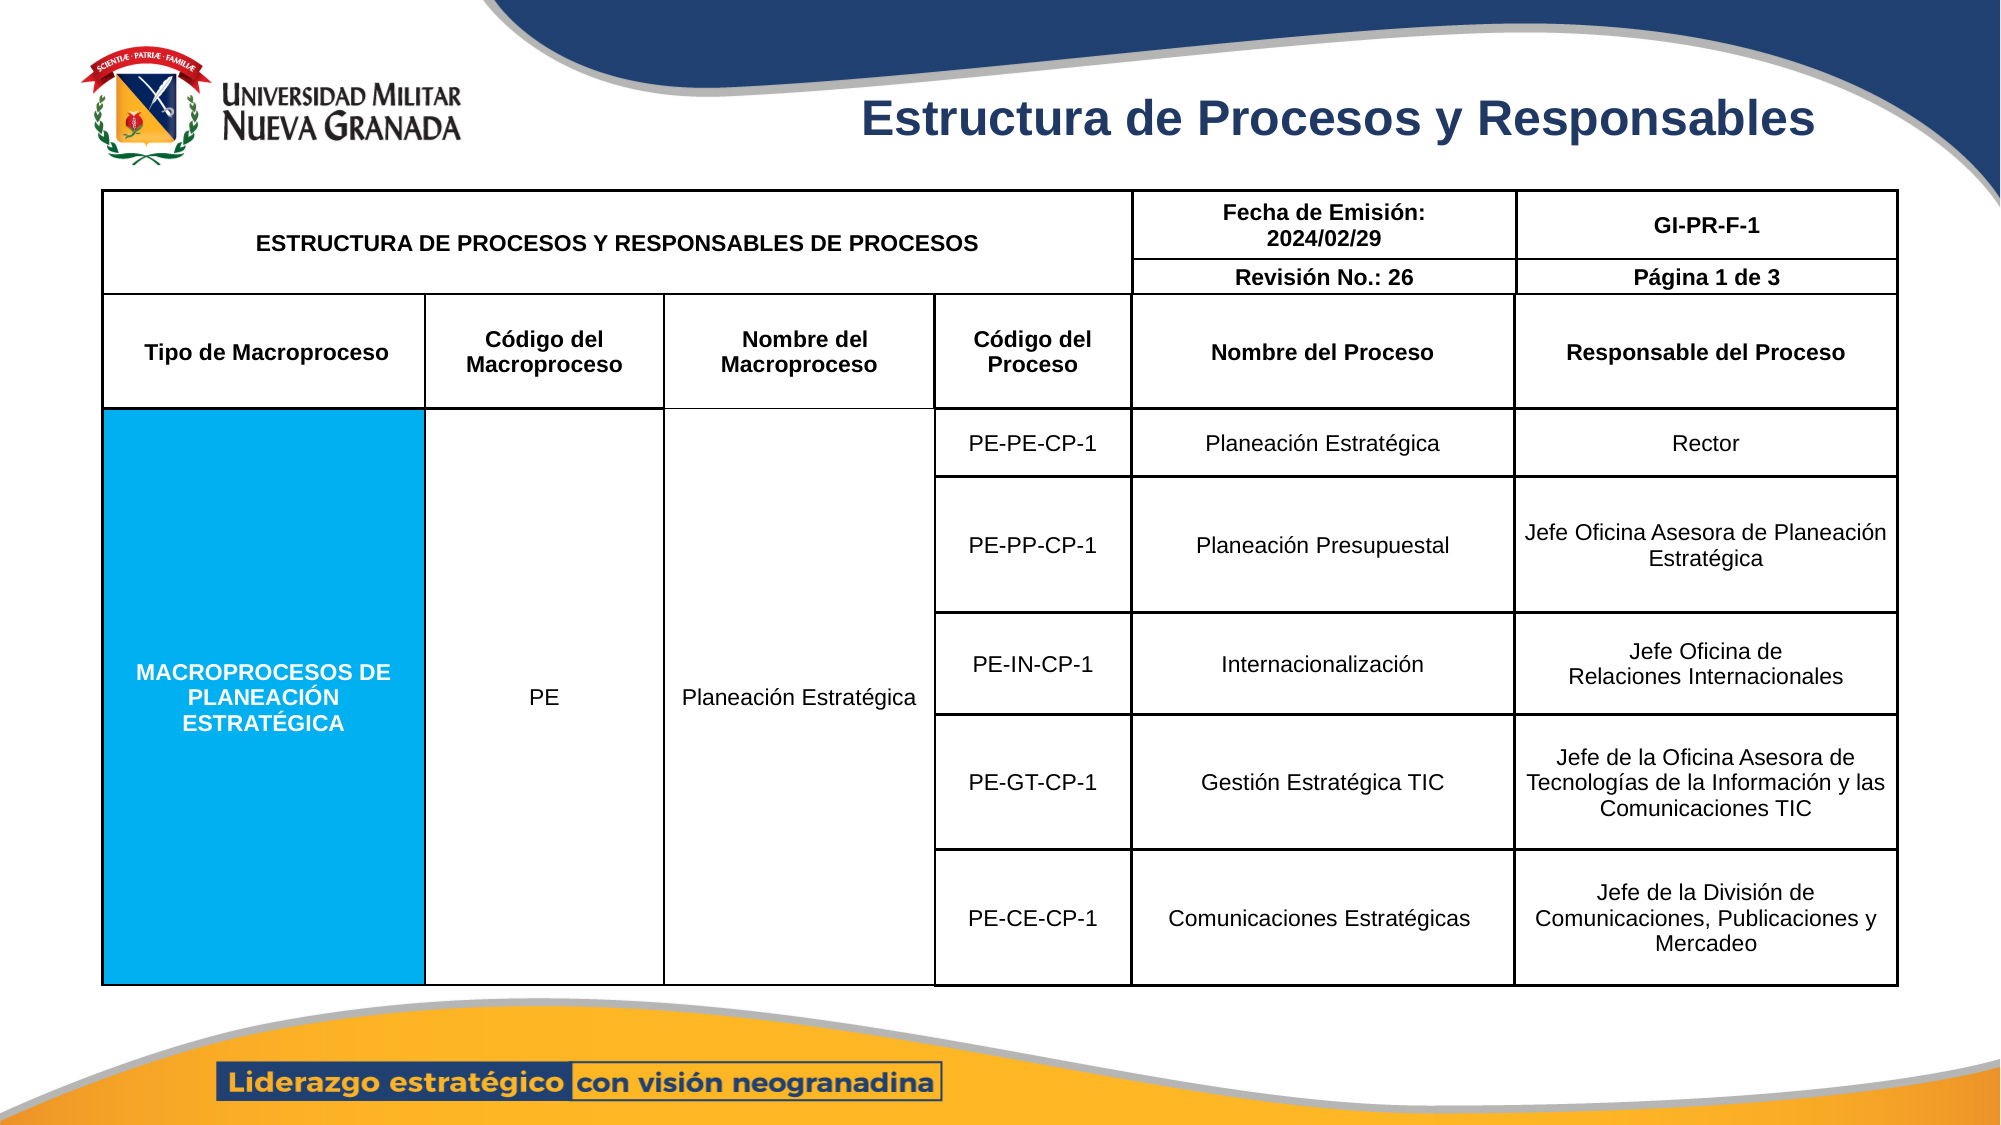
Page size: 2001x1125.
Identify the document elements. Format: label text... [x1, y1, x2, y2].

table_header Nombre del Macroproceso [665, 295, 933, 408]
table_cell PE-CE-CP-1 [936, 851, 1130, 984]
table_header Código del Macroproceso [426, 295, 663, 407]
table_cell PE-PE-CP-1 [936, 410, 1130, 475]
table_cell PE [426, 410, 663, 984]
table_cell Gestión Estratégica TIC [1133, 716, 1513, 848]
table_cell PE-GT-CP-1 [936, 716, 1130, 848]
table_header GI-PR-F-1 [1518, 192, 1896, 258]
table_cell Rector [1516, 410, 1896, 475]
table_cell PE-PP-CP-1 [936, 478, 1130, 611]
table_cell MACROPROCESOS DE PLANEACIÓN ESTRATÉGICA [104, 410, 424, 984]
table_header Nombre del Proceso [1133, 295, 1513, 407]
table_cell Jefe Oficina Asesora de Planeación Estratégica [1516, 478, 1896, 611]
table_cell Internacionalización [1133, 614, 1513, 713]
table_header Tipo de Macroproceso [104, 295, 424, 407]
table_header Fecha de Emisión: 2024/02/29 [1134, 192, 1515, 258]
table_header Código del Proceso [936, 295, 1130, 407]
table_cell Página 1 de 3 [1518, 260, 1896, 293]
table_cell Comunicaciones Estratégicas [1133, 851, 1513, 984]
table_cell Planeación Estratégica [1133, 410, 1513, 475]
table_cell Jefe de la Oficina Asesora de Tecnologías de la Información y las Comunicaciones TIC [1516, 716, 1896, 848]
table_header Responsable del Proceso [1516, 295, 1896, 407]
table_header ESTRUCTURA DE PROCESOS Y RESPONSABLES DE PROCESOS [104, 192, 1131, 293]
title Estructura de Procesos y Responsables [818, 16, 1817, 189]
table_cell Jefe de la División de Comunicaciones, Publicaciones y Mercadeo [1516, 851, 1896, 984]
table_cell Planeación Estratégica [665, 409, 934, 984]
table_cell PE-IN-CP-1 [936, 614, 1130, 713]
table_cell Planeación Presupuestal [1133, 478, 1513, 611]
picture [0, 0, 2001, 1125]
table_cell Revisión No.: 26 [1134, 260, 1515, 293]
table_cell Jefe Oficina de Relaciones Internacionales [1516, 614, 1896, 713]
